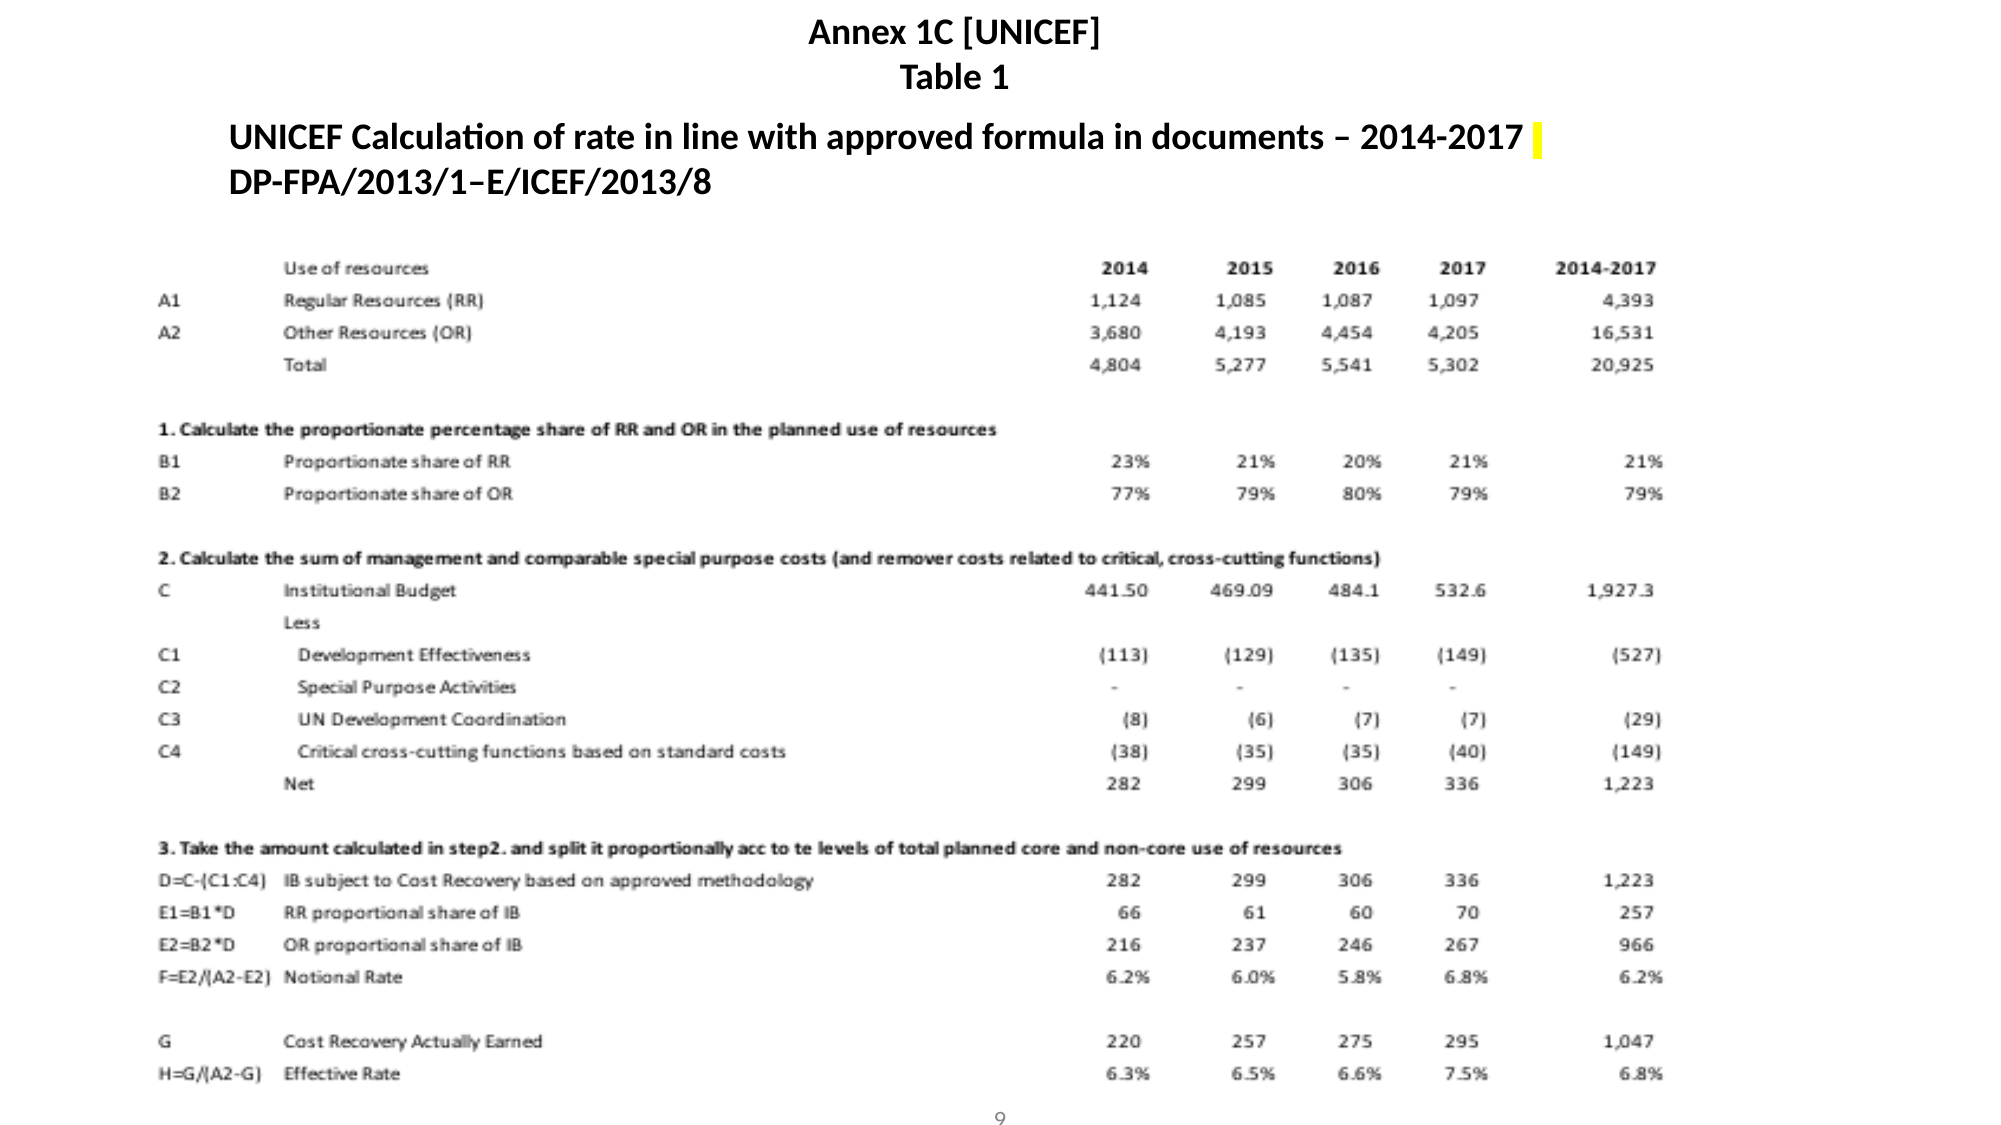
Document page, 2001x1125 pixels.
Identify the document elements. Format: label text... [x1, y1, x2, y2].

text_box UNICEF Calculation of rate in line with approved formula in documents – 2014-2017 DP-FPA/2013/1–E/ICEF/2013/8 [213, 92, 1787, 222]
text_box Annex 1C [UNICEF] Table 1 [793, 0, 1117, 105]
picture [152, 216, 1670, 1089]
slide_number 9 [662, 1089, 1338, 1125]
